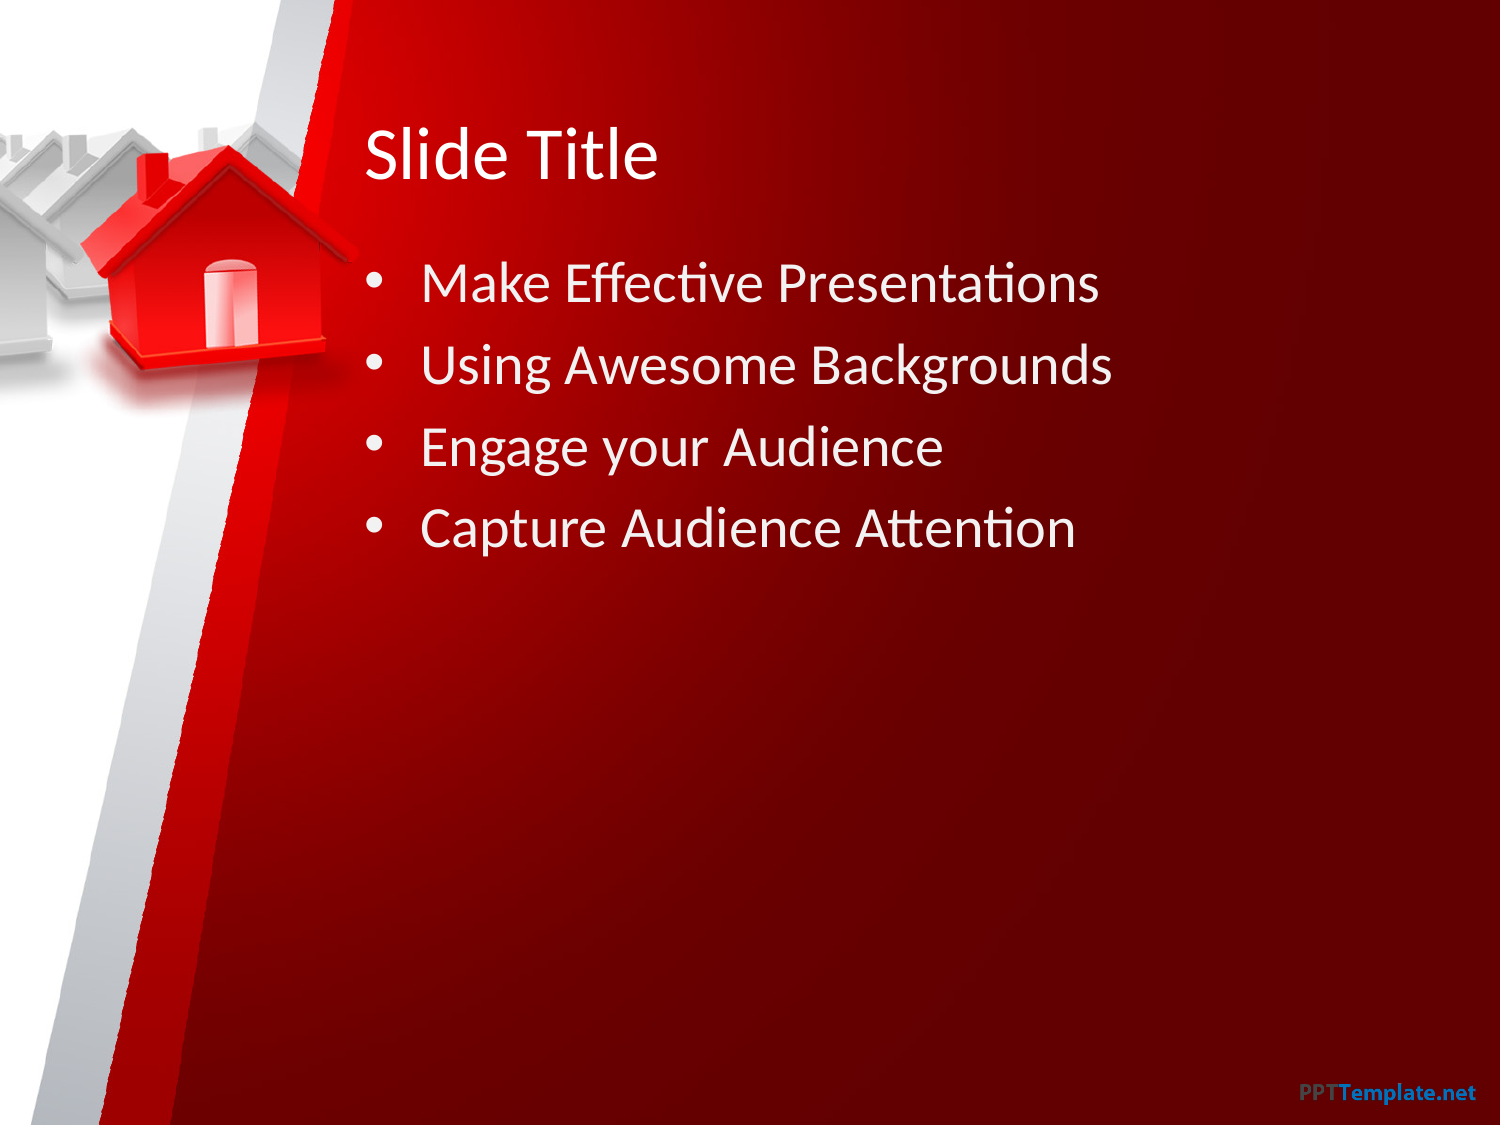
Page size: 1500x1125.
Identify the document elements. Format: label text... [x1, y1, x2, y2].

picture [0, 0, 1500, 1125]
title Slide Title [349, 86, 1427, 212]
list Make Effective Presentations Using Awesome Backgrounds Engage your Audience Capture Audience Attention [349, 236, 1427, 939]
